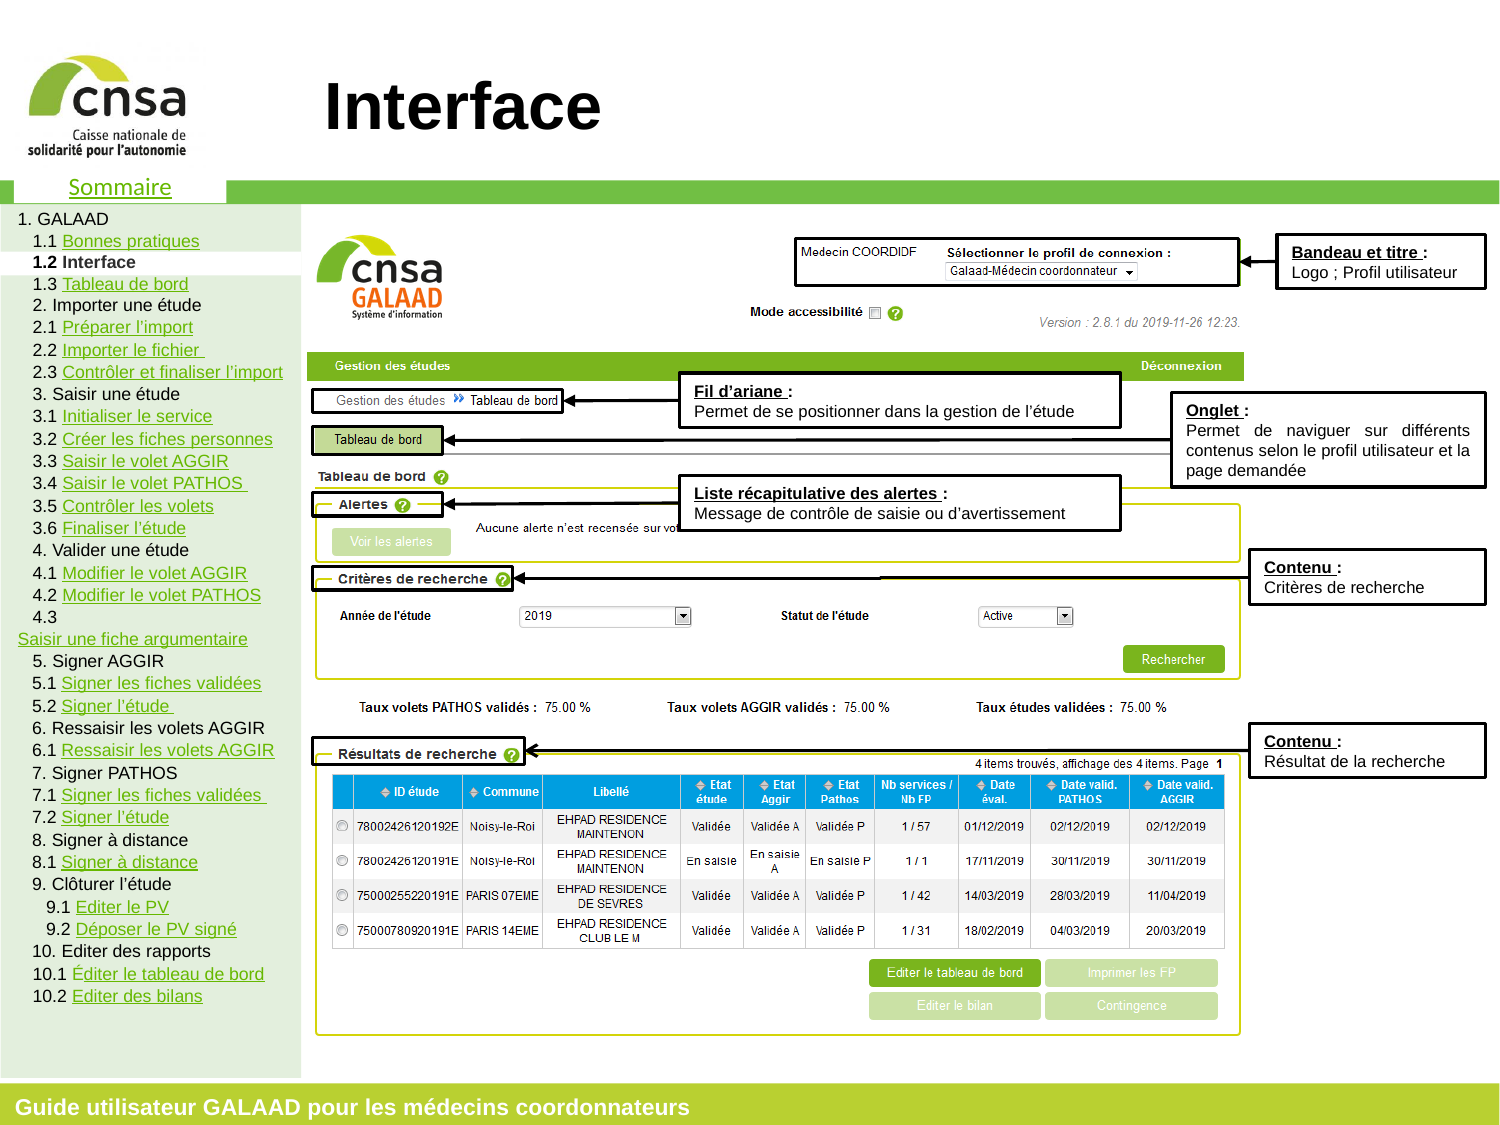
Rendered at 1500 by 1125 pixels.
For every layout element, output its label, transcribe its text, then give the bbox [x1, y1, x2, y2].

text_box 1. GALAAD 1.1 Bonnes pratiques 1.2 Interface 1.3 Tableau de bord 2. Importer une étude 2.1 Préparer l’import 2.2 Importer le fichier 2.3 Contrôler et finaliser l’import 3. Saisir une étude 3.1 Initialiser le service 3.2 Créer les fiches personnes 3.3 Saisir le volet AGGIR 3.4 Saisir le volet PATHOS 3.5 Contrôler les volets 3.6 Finaliser l’étude 4. Valider une étude 4.1 Modifier le volet AGGIR 4.2 Modifier le volet PATHOS 4.3 Saisir une fiche argumentaire 5. Signer AGGIR 5.1 Signer les fiches validées 5.2 Signer l’étude 6. Ressaisir les volets AGGIR 6.1 Ressaisir les volets AGGIR 7. Signer PATHOS 7.1 Signer les fiches validées 7.2 Signer l’étude 8. Signer à distance 8.1 Signer à distance 9. Clôturer l’étude 9.1 Editer le PV 9.2 Déposer le PV signé 10. Editer des rapports 10.1 Éditer le tableau de bord 10.2 Editer des bilans [0, 207, 301, 1047]
text_box Sommaire [13, 167, 227, 204]
text_box Contenu : Critères de recherche [1249, 548, 1488, 606]
text_box Bandeau et titre : Logo ; Profil utilisateur [1275, 232, 1488, 291]
text_box Onglet : Permet de naviguer sur différents contenus selon le profil utilisateur et la page demandée [1249, 390, 1488, 489]
text_box Contenu : Résultat de la recherche [1249, 721, 1488, 780]
picture [15, 38, 206, 167]
picture [306, 222, 1245, 1041]
text_box Interface [324, 42, 1500, 173]
